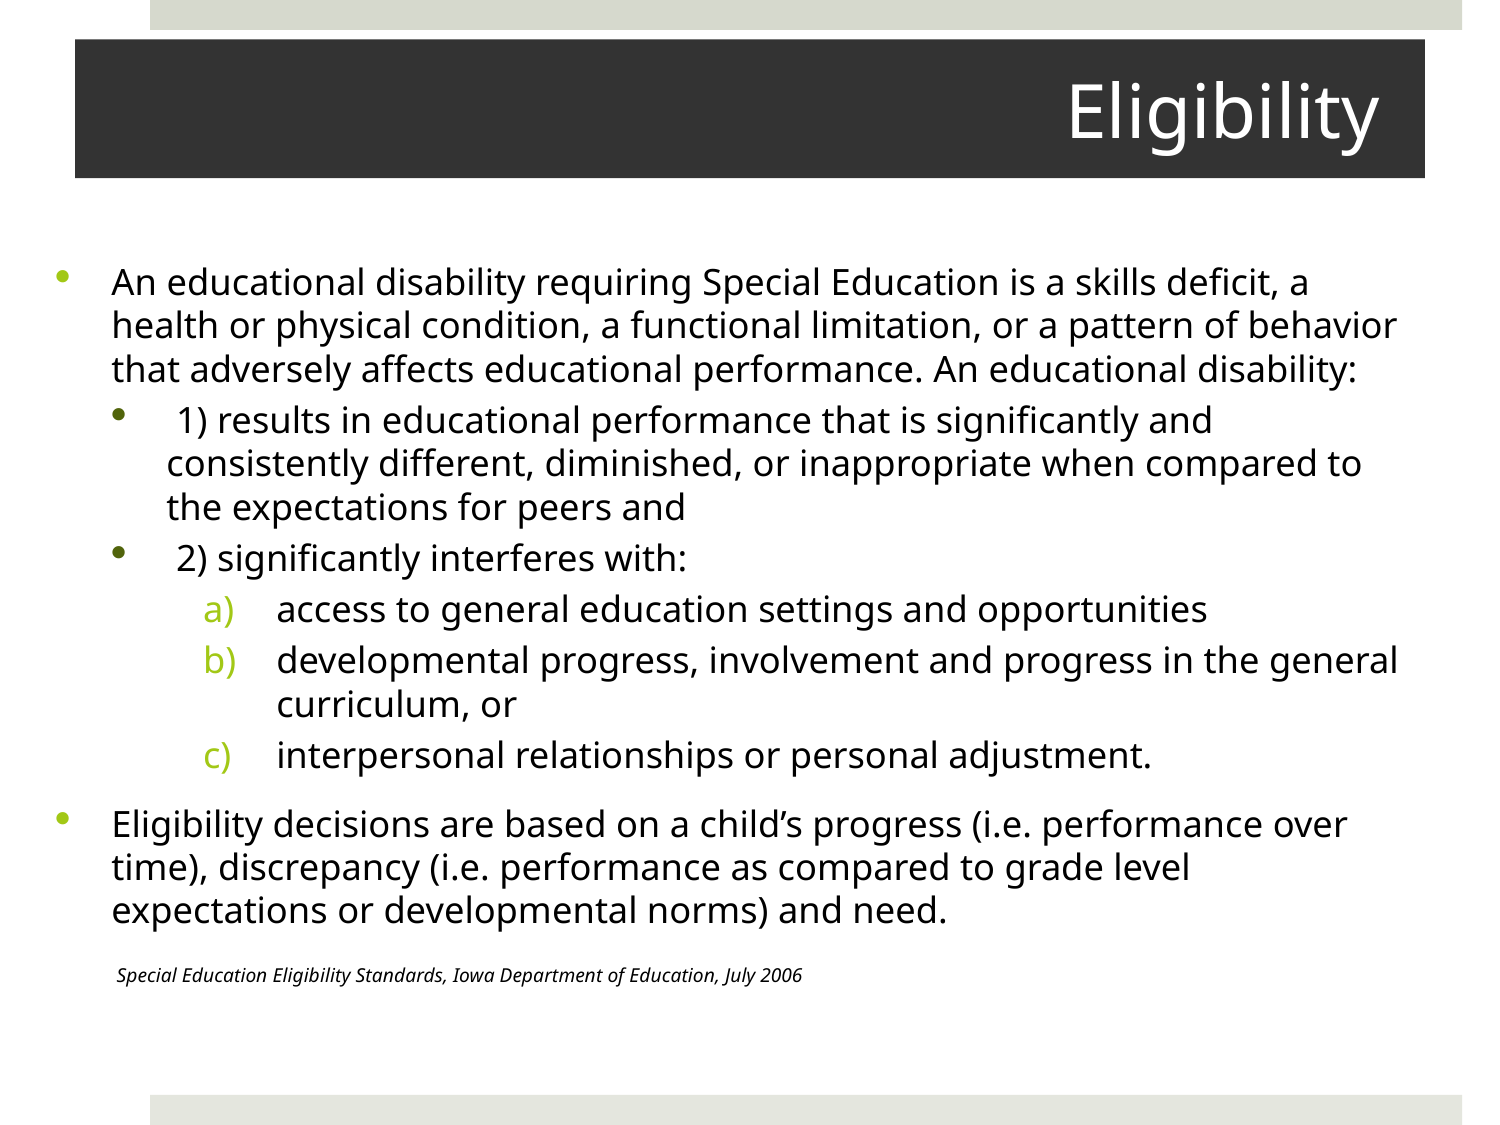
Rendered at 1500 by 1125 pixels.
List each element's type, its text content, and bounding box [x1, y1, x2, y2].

title Eligibility [75, 39, 1425, 179]
list An educational disability requiring Special Education is a skills deficit, a health or physical condition, a functional limitation, or a pattern of behavior that adversely affects educational performance. An educational disability: 1) results in educational performance that is significantly and consistently different, diminished, or inappropriate when compared to the expectations for peers and 2) significantly interferes with: access to general education settings and opportunities developmental progress, involvement and progress in the general curriculum, or interpersonal relationships or personal adjustment. Eligibility decisions are based on a child’s progress (i.e. performance over time), discrepancy (i.e. performance as compared to grade level expectations or developmental norms) and need. Special Education Eligibility Standards, Iowa Department of Education, July 2006 [41, 251, 1425, 1034]
